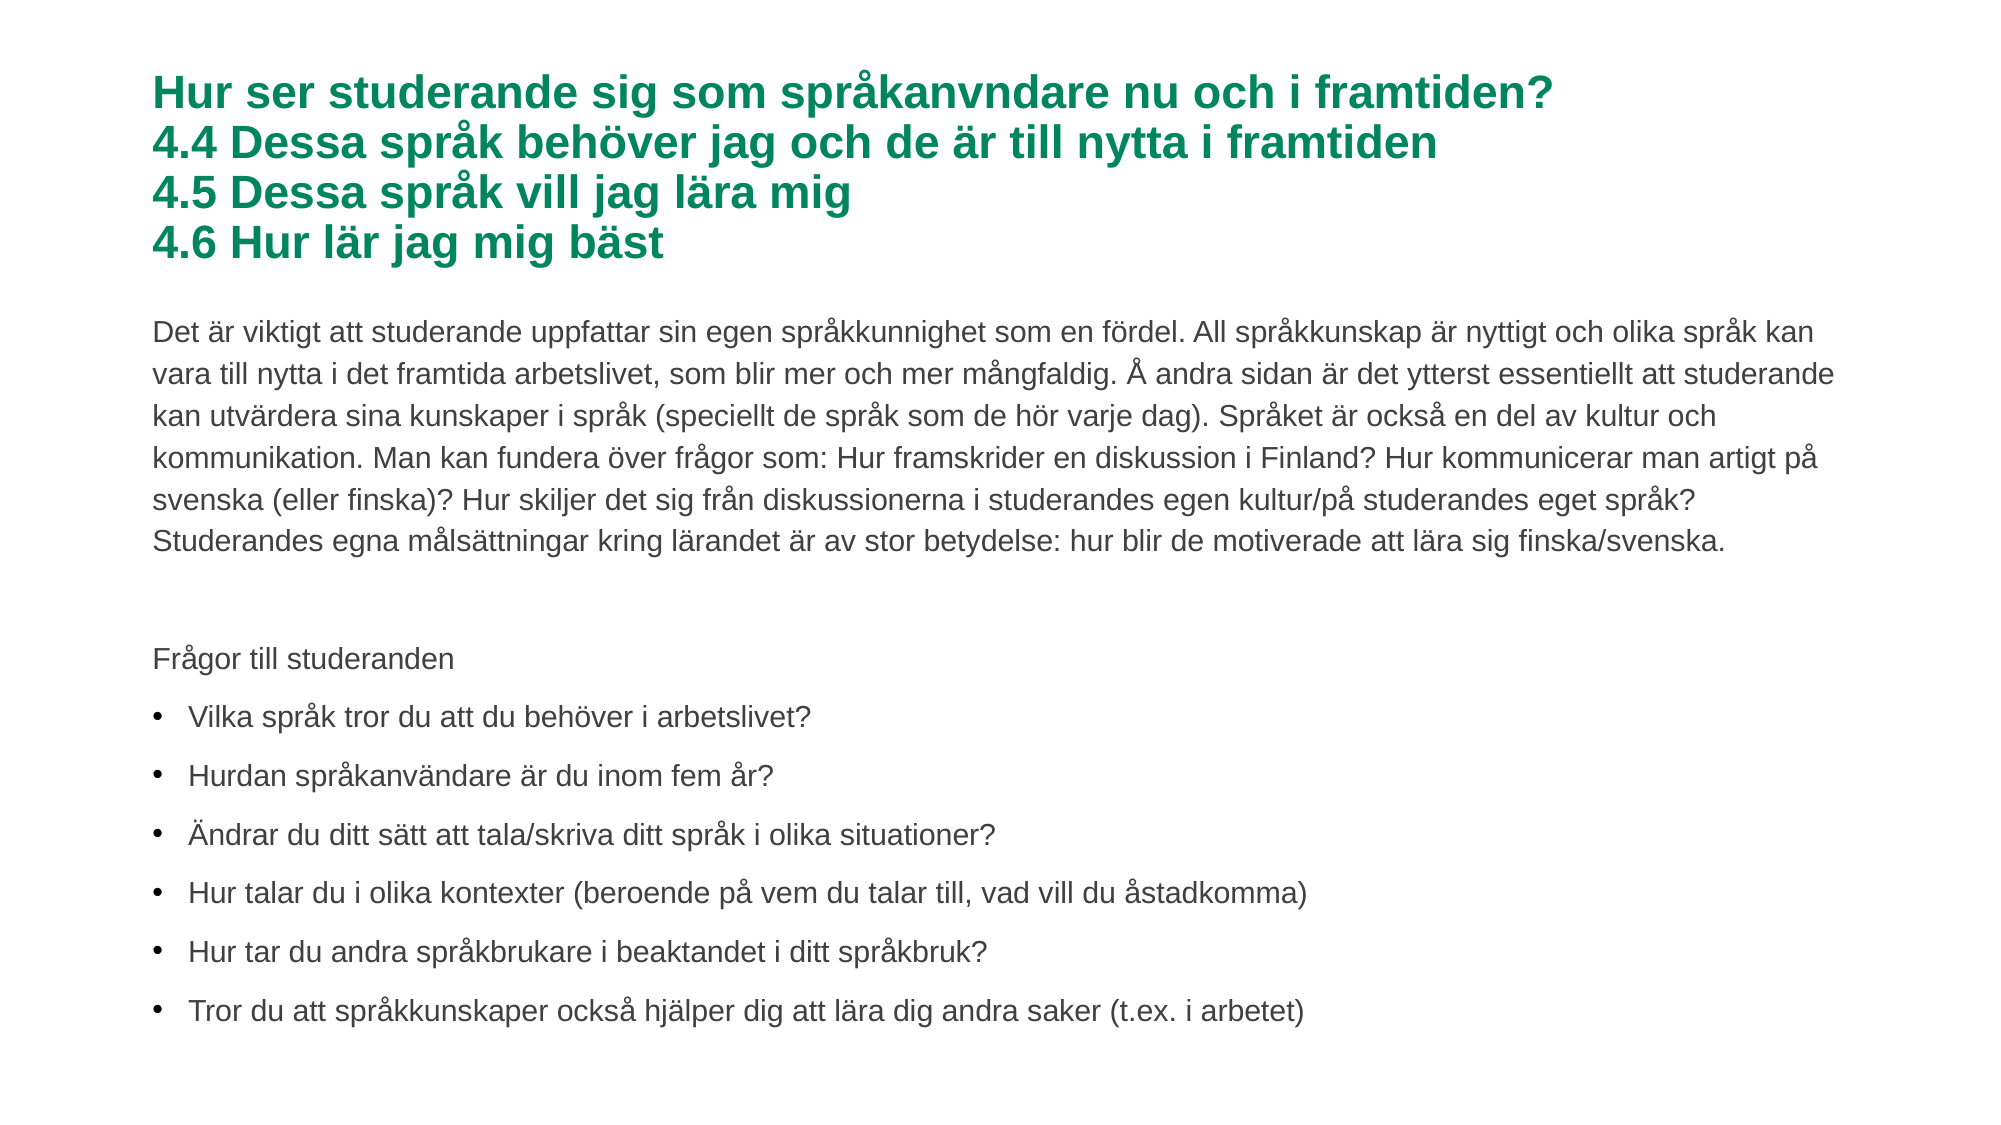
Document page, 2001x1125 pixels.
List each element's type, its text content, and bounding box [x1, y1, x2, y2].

title Hur ser studerande sig som språkanvndare nu och i framtiden? 4.4 Dessa språk behöver jag och de är till nytta i framtiden 4.5 Dessa språk vill jag lära mig 4.6 Hur lär jag mig bäst [137, 59, 1863, 278]
list Det är viktigt att studerande uppfattar sin egen språkkunnighet som en fördel. All språkkunskap är nyttigt och olika språk kan vara till nytta i det framtida arbetslivet, som blir mer och mer mångfaldig. Å andra sidan är det ytterst essentiellt att studerande kan utvärdera sina kunskaper i språk (speciellt de språk som de hör varje dag). Språket är också en del av kultur och kommunikation. Man kan fundera över frågor som: Hur framskrider en diskussion i Finland? Hur kommunicerar man artigt på svenska (eller finska)? Hur skiljer det sig från diskussionerna i studerandes egen kultur/på studerandes eget språk? Studerandes egna målsättningar kring lärandet är av stor betydelse: hur blir de motiverade att lära sig finska/svenska. Frågor till studeranden Vilka språk tror du att du behöver i arbetslivet? Hurdan språkanvändare är du inom fem år? Ändrar du ditt sätt att tala/skriva ditt språk i olika situationer? Hur talar du i olika kontexter (beroende på vem du talar till, vad vill du åstadkomma) Hur tar du andra språkbrukare i beaktandet i ditt språkbruk? Tror du att språkkunskaper också hjälper dig att lära dig andra saker (t.ex. i arbetet) [137, 299, 1863, 1046]
